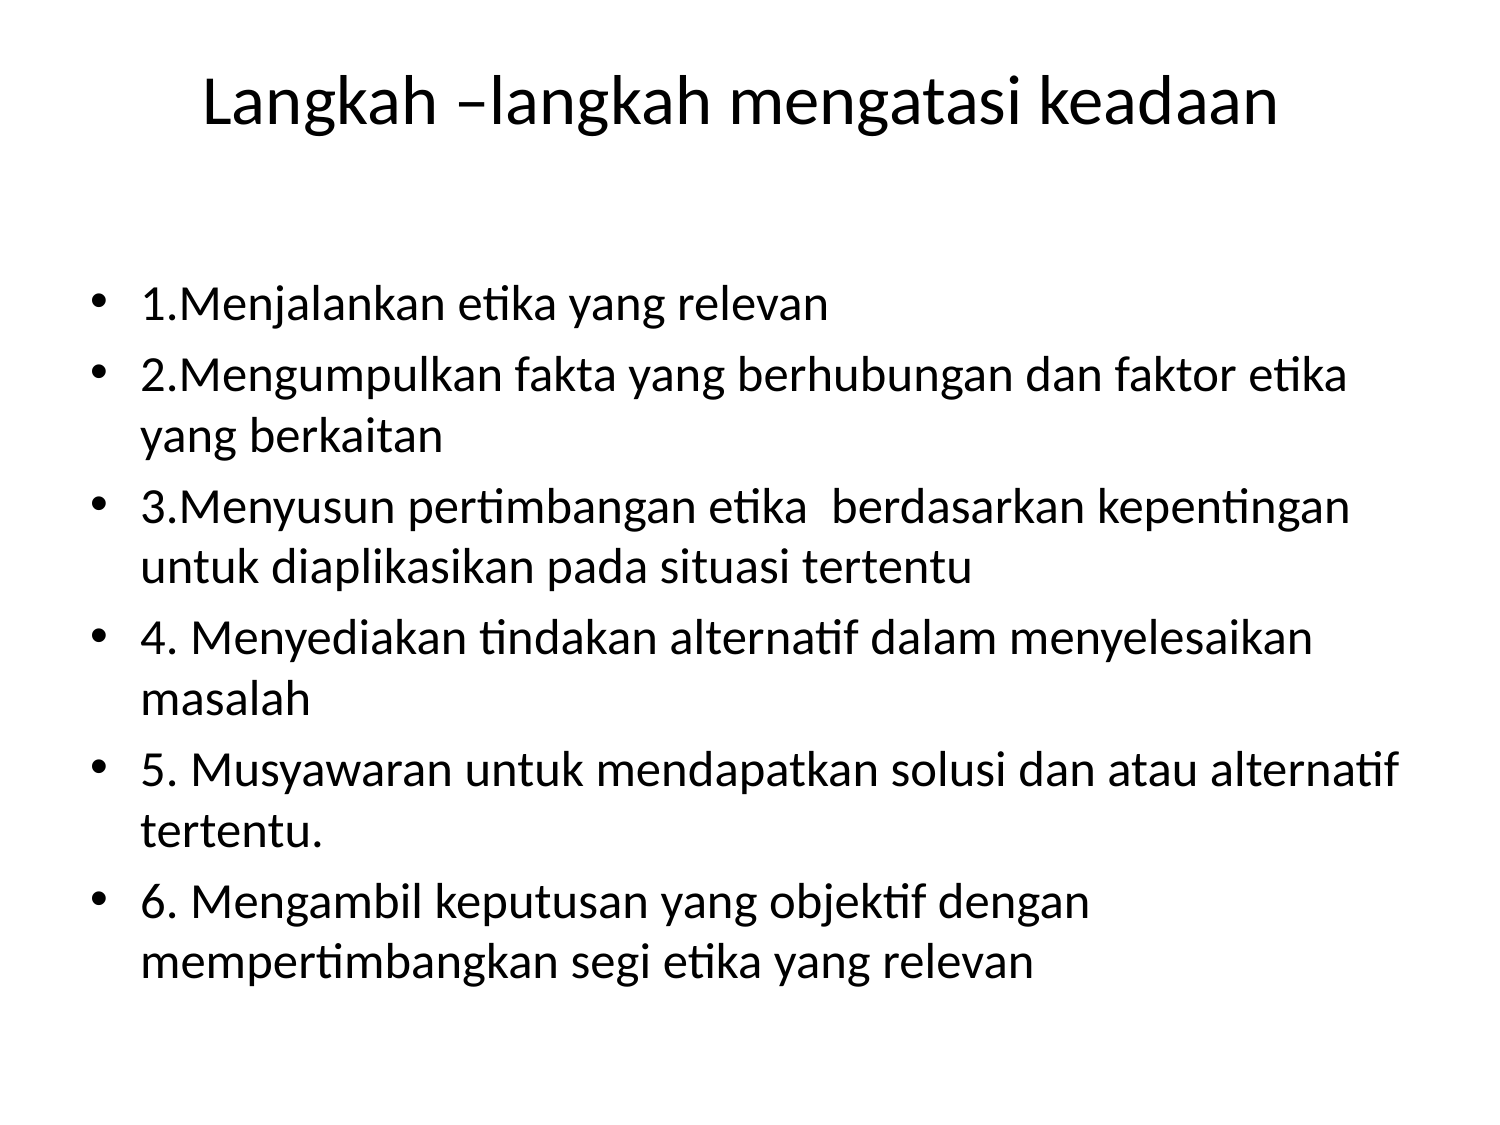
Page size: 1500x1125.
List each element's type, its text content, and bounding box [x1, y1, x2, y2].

list 1.Menjalankan etika yang relevan 2.Mengumpulkan fakta yang berhubungan dan faktor etika yang berkaitan 3.Menyusun pertimbangan etika berdasarkan kepentingan untuk diaplikasikan pada situasi tertentu 4. Menyediakan tindakan alternatif dalam menyelesaikan masalah 5. Musyawaran untuk mendapatkan solusi dan atau alternatif tertentu. 6. Mengambil keputusan yang objektif dengan mempertimbangkan segi etika yang relevan [75, 262, 1425, 1005]
title Langkah –langkah mengatasi keadaan [75, 45, 1425, 233]
